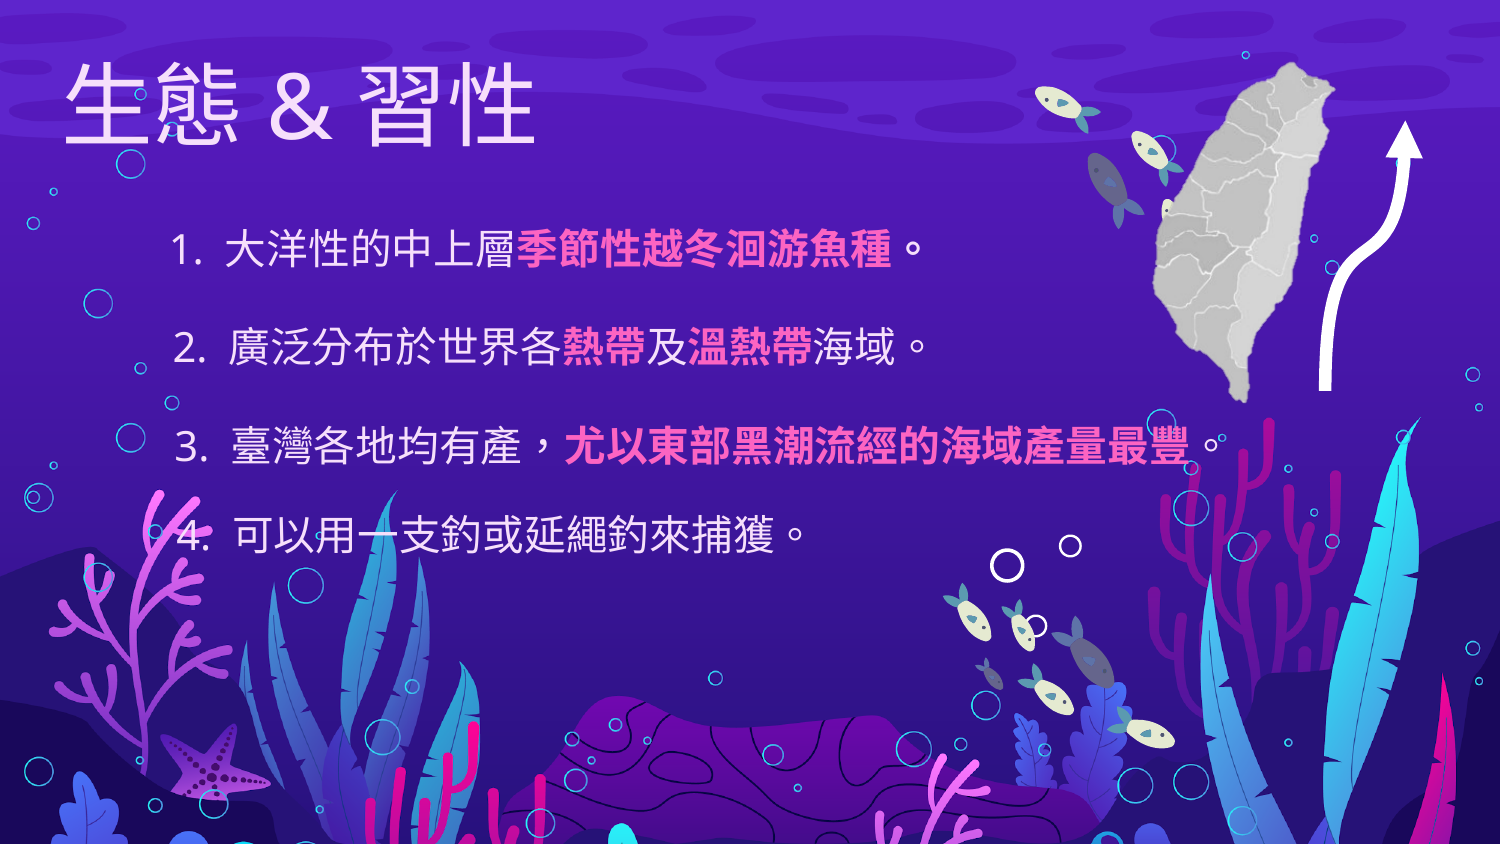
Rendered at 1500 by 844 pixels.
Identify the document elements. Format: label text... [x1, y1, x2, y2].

picture [0, 0, 1500, 844]
text_box 1. 大洋性的中上層季節性越冬洄游魚種。 [153, 215, 950, 280]
text_box 3. 臺灣各地均有產，尤以東部黑潮流經的海域產量最豐。 [159, 411, 1248, 477]
text_box 生態&習性 [46, 40, 635, 165]
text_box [989, 534, 1083, 581]
text_box 4. 可以用一支釣或延繩釣來捕獲。 [161, 501, 832, 567]
text_box 2. 廣泛分布於世界各熱帶及溫熱帶海域。 [157, 313, 953, 379]
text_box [942, 582, 1176, 749]
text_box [1229, 215, 1500, 296]
